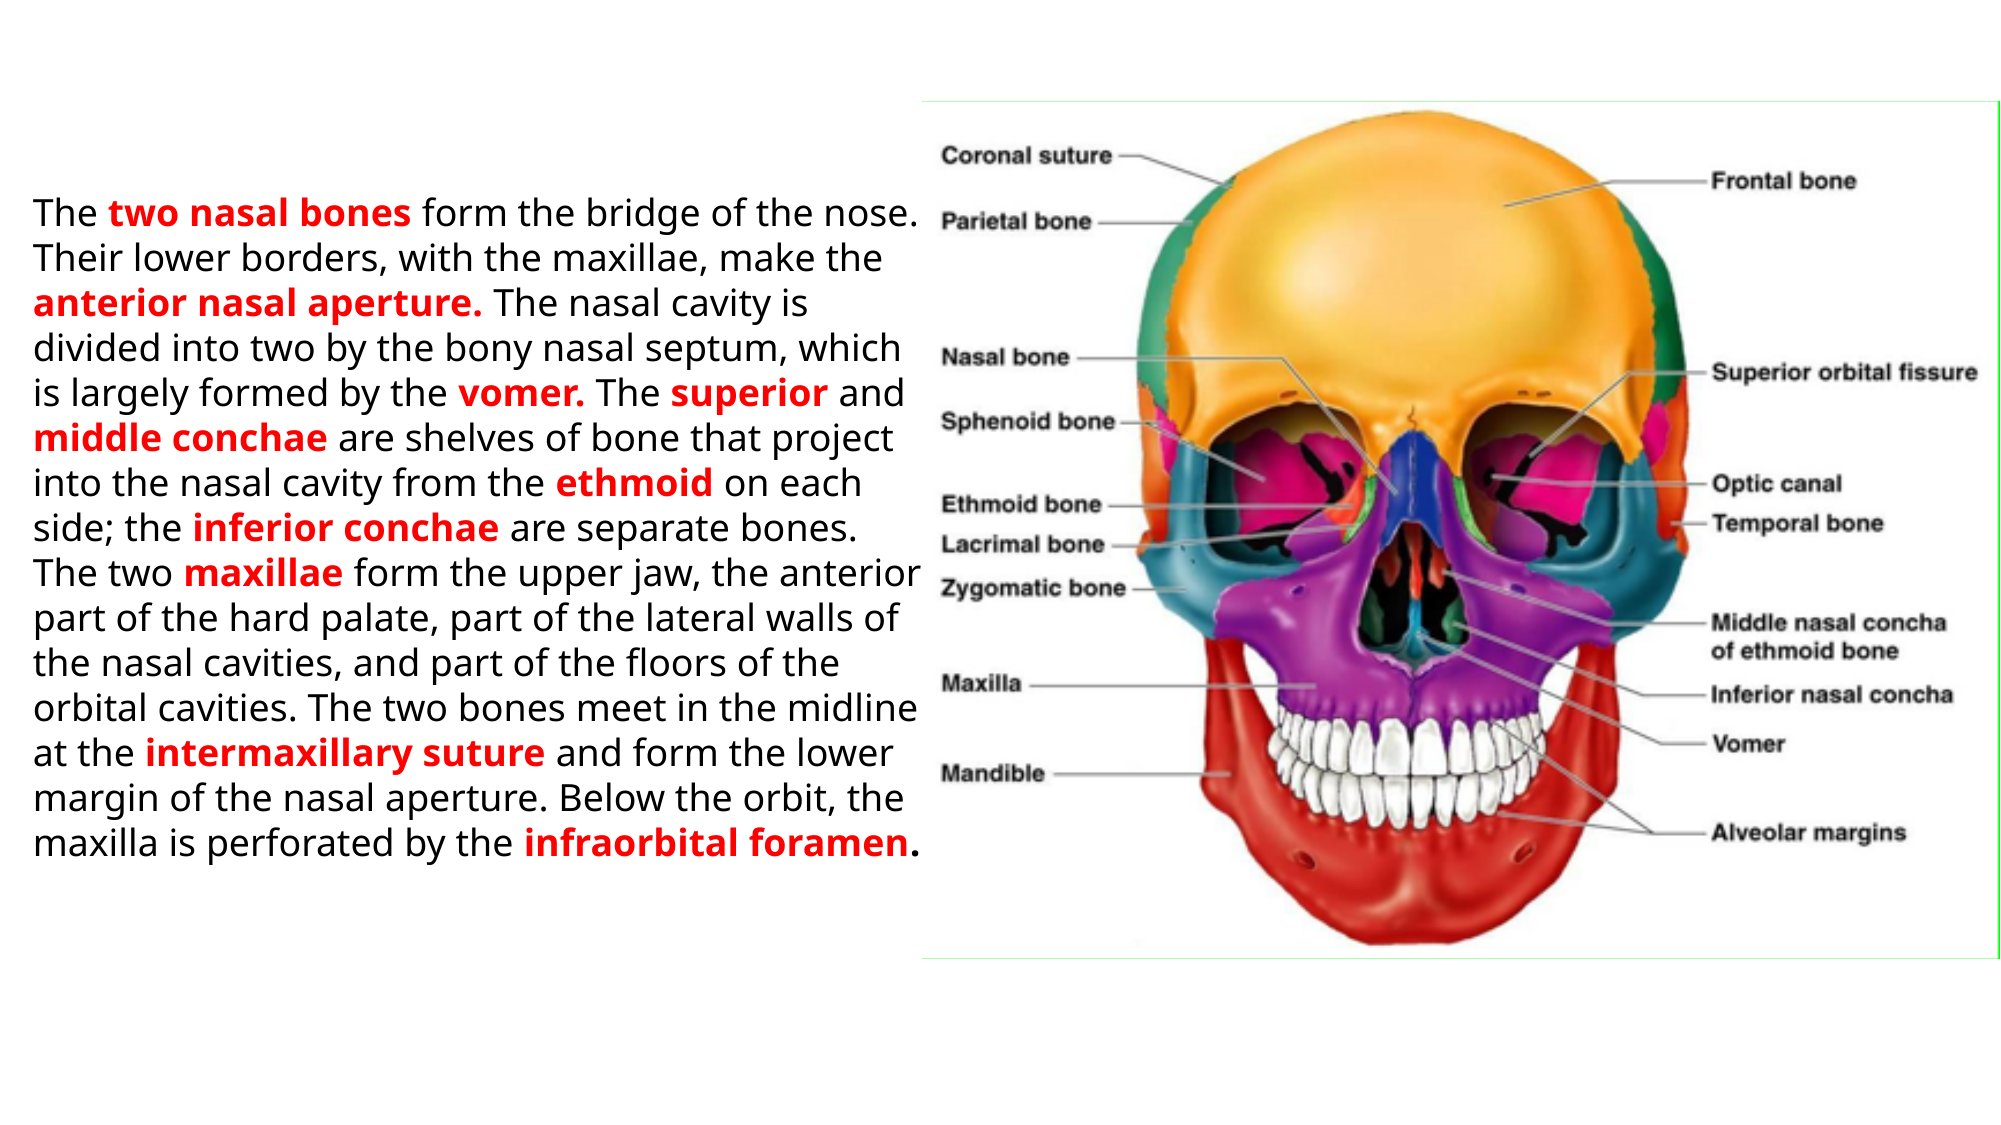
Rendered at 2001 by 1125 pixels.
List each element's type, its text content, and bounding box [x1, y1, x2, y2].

picture [921, 101, 2000, 959]
text_box The two nasal bones form the bridge of the nose. Their lower borders, with the maxillae, make the anterior nasal aperture. The nasal cavity is divided into two by the bony nasal septum, which is largely formed by the vomer. The superior and middle conchae are shelves of bone that project into the nasal cavity from the ethmoid on each side; the inferior conchae are separate bones. The two maxillae form the upper jaw, the anterior part of the hard palate, part of the lateral walls of the nasal cavities, and part of the floors of the orbital cavities. The two bones meet in the midline at the intermaxillary suture and form the lower margin of the nasal aperture. Below the orbit, the maxilla is perforated by the infraorbital foramen. [18, 181, 921, 872]
